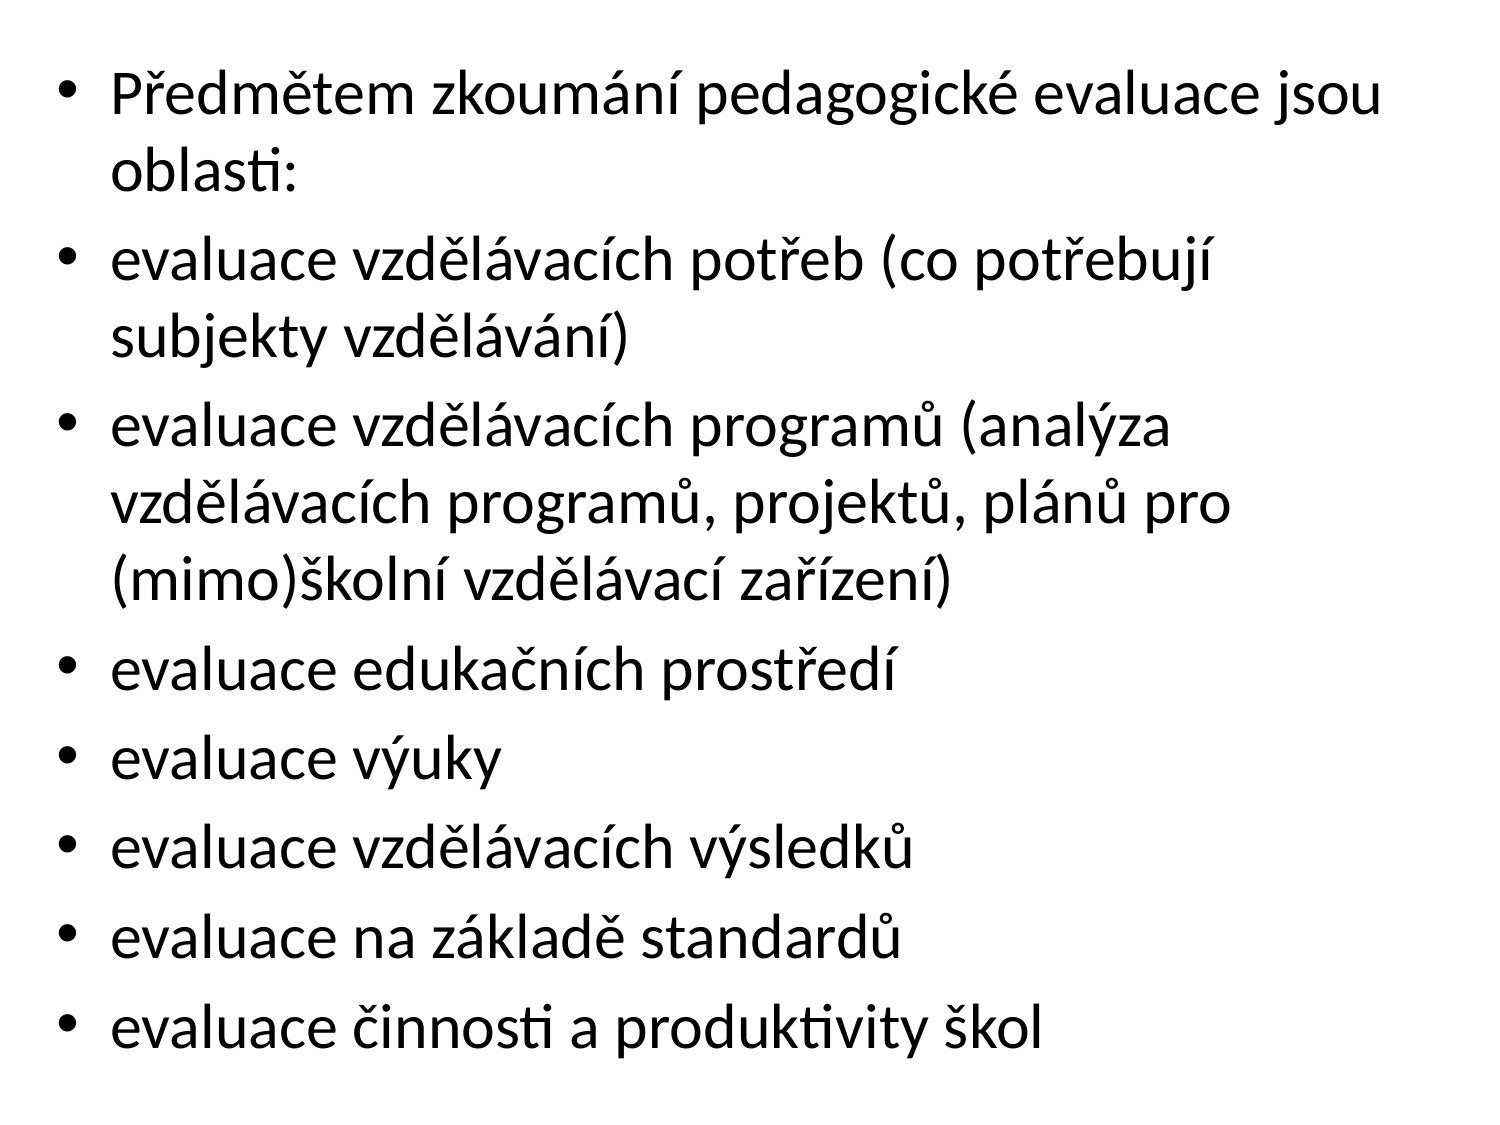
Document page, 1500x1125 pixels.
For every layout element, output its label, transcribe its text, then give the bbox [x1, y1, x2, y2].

list Předmětem zkoumání pedagogické evaluace jsou oblasti: evaluace vzdělávacích potřeb (co potřebují subjekty vzdělávání) evaluace vzdělávacích programů (analýza vzdělávacích programů, projektů, plánů pro (mimo)školní vzdělávací zařízení) evaluace edukačních prostředí evaluace výuky evaluace vzdělávacích výsledků evaluace na základě standardů evaluace činnosti a produktivity škol [41, 42, 1425, 1071]
